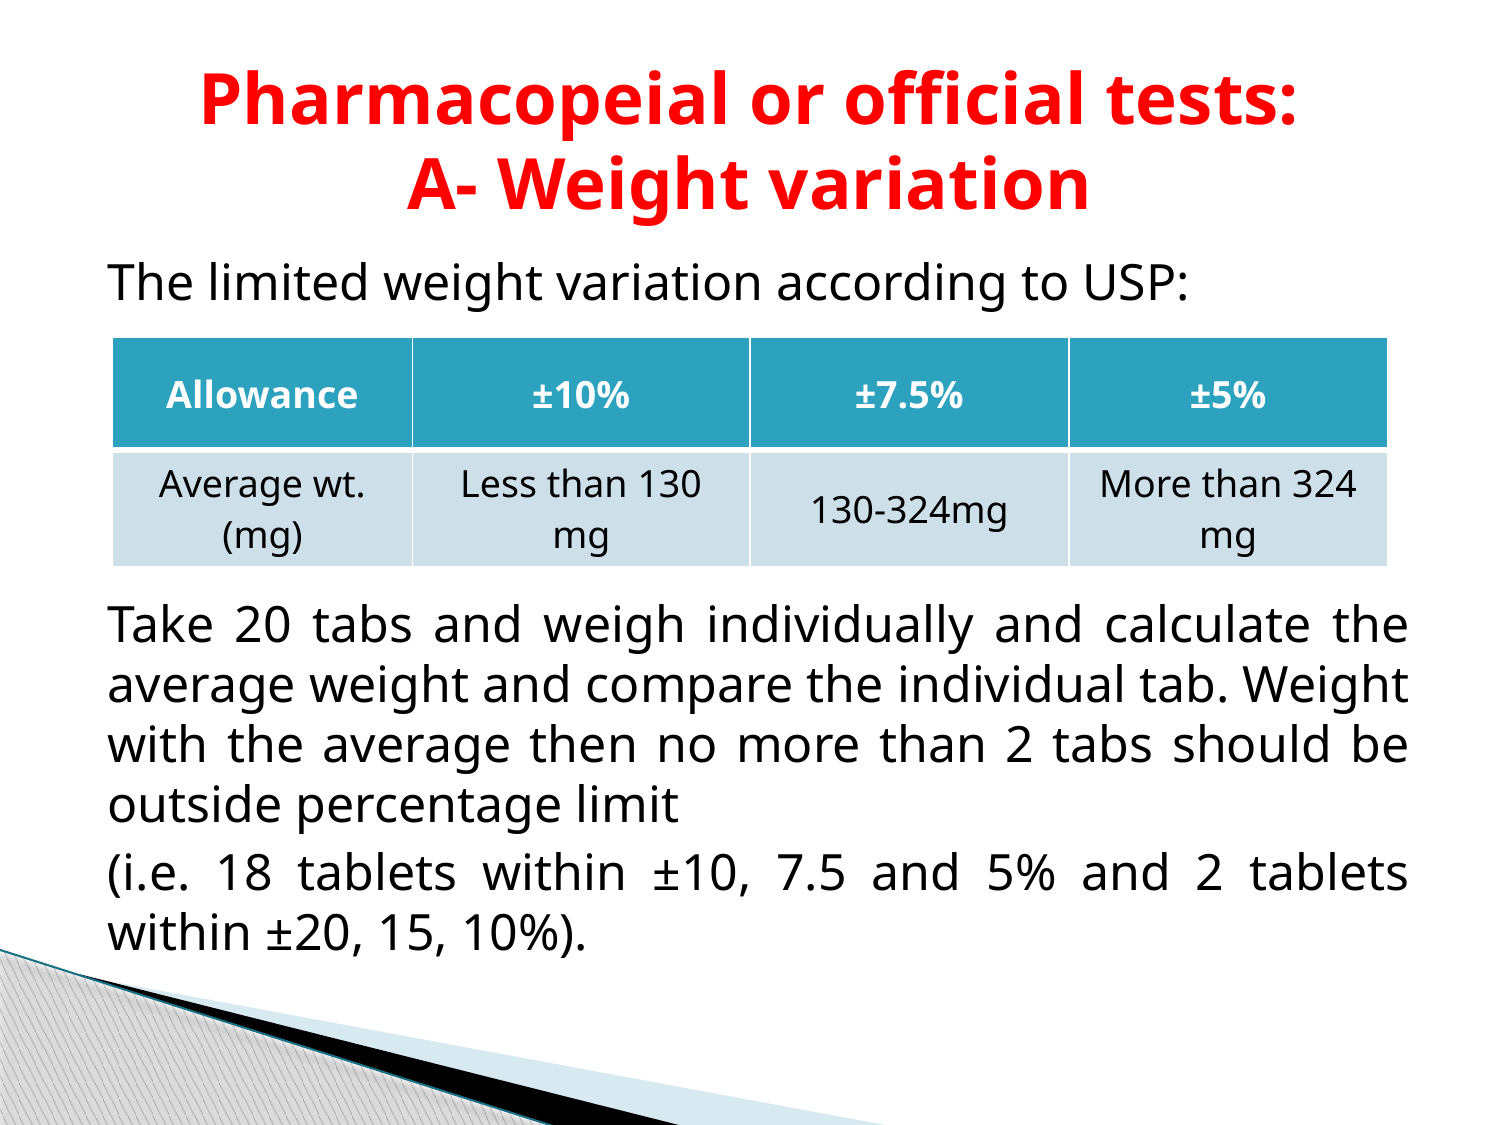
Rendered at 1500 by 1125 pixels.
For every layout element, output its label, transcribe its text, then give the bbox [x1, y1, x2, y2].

table_header Allowance [113, 338, 412, 447]
table_cell Less than 130 mg [413, 453, 749, 566]
table_header ±10% [413, 338, 749, 447]
table_cell Average wt. (mg) [113, 453, 412, 566]
list The limited weight variation according to USP: Take 20 tabs and weigh individually and calculate the average weight and compare the individual tab. Weight with the average then no more than 2 tabs should be outside percentage limit (i.e. 18 tablets within ±10, 7.5 and 5% and 2 tablets within ±20, 15, 10%). [75, 243, 1425, 986]
title Pharmacopeial or official tests: A- Weight variation [75, 45, 1425, 233]
table_cell More than 324 mg [1070, 453, 1387, 566]
table_cell 130-324mg [751, 453, 1068, 566]
table_header ±5% [1070, 338, 1387, 447]
table_header ±7.5% [751, 338, 1068, 447]
